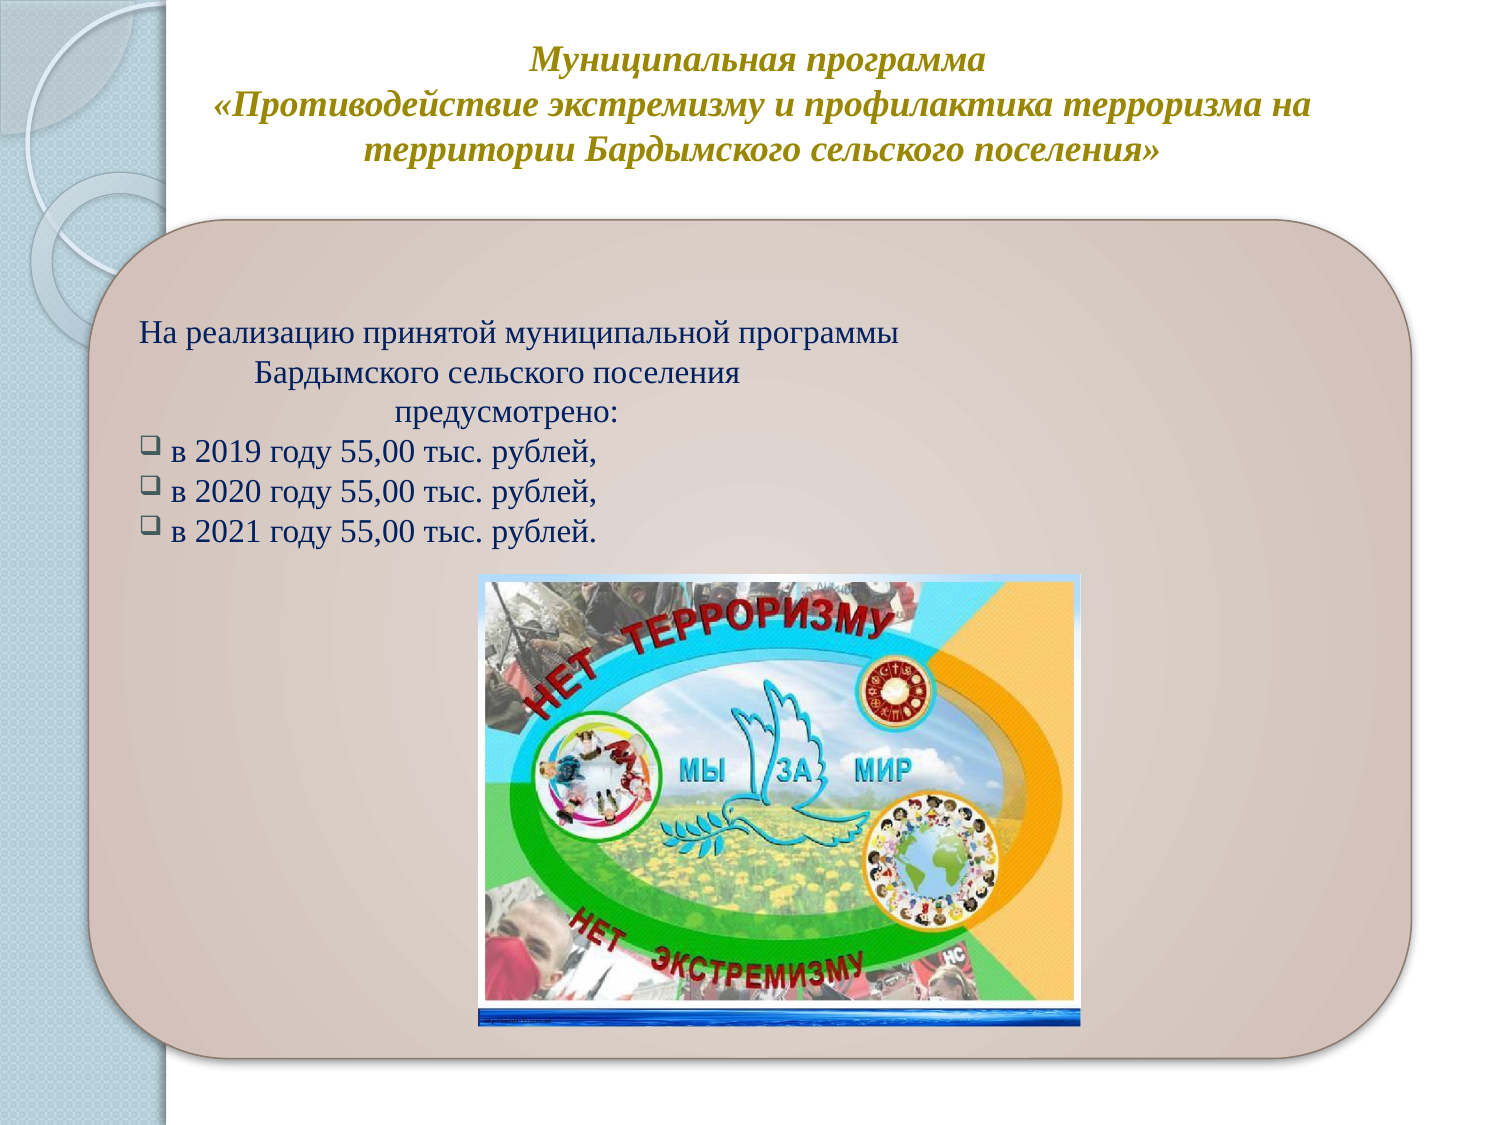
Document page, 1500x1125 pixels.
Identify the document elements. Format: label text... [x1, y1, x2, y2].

picture [478, 574, 1081, 1027]
text_box [87, 219, 1413, 1060]
title Муниципальная программа «Противодействие экстремизму и профилактика терроризма на территории Бардымского сельского поселения» [100, 42, 1425, 161]
list На реализацию принятой муниципальной программы Бардымского сельского поселения предусмотрено: в 2019 году 55,00 тыс. рублей, в 2020 году 55,00 тыс. рублей, в 2021 году 55,00 тыс. рублей. [123, 302, 987, 669]
